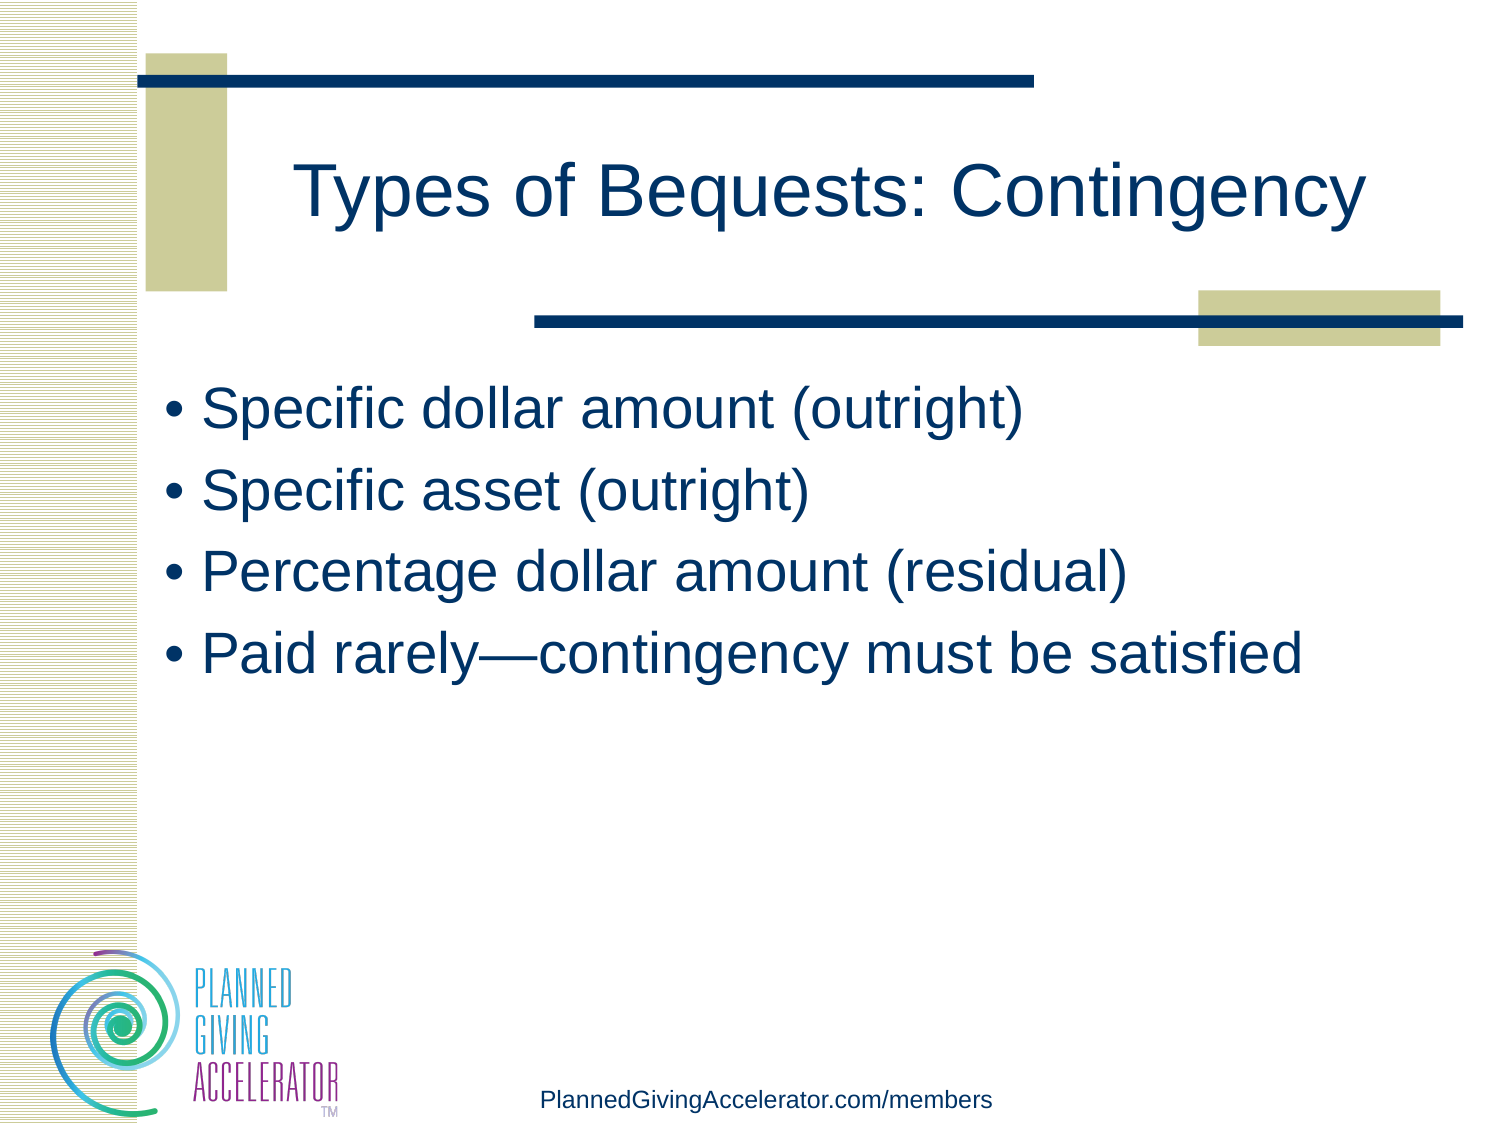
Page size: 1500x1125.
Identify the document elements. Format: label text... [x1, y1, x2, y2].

footer PlannedGivingAccelerator.com/members [513, 1046, 1021, 1122]
list • Specific dollar amount (outright) • Specific asset (outright) • Percentage dollar amount (residual) • Paid rarely—contingency must be satisfied [149, 362, 1500, 1000]
title Types of Bequests: Contingency [225, 99, 1436, 288]
